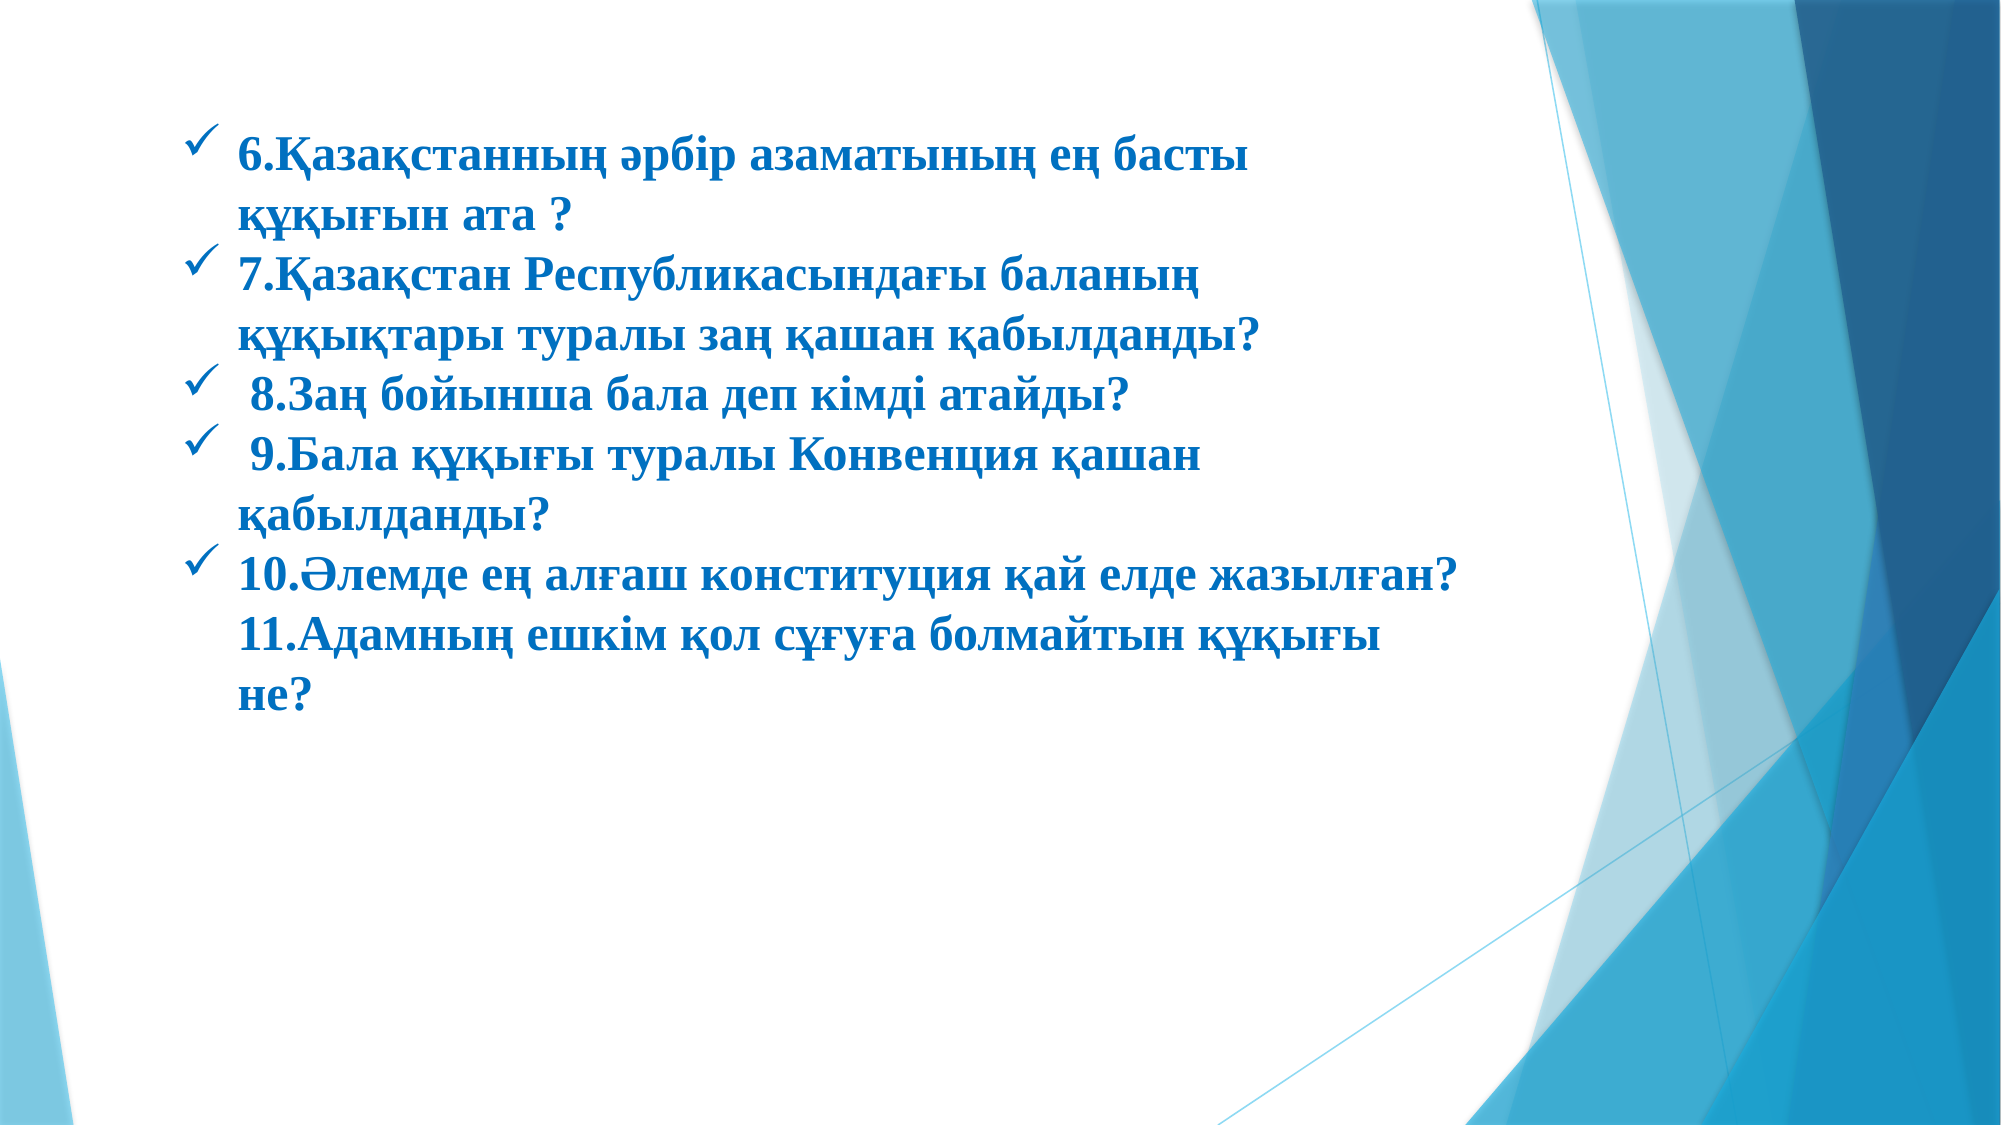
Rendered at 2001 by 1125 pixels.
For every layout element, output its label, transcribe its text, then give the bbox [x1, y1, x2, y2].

text_box 6.Қазақстанның әрбір азаматының ең басты құқығын ата ? 7.Қазақстан Республикасындағы баланың құқықтары туралы заң қашан қабылданды? 8.Заң бойынша бала деп кімді атайды? 9.Бала құқығы туралы Конвенция қашан қабылданды? 10.Әлемде ең алғаш конституция қай елде жазылған? 11.Адамның ешкім қол сұғуға болмайтын құқығы не? [166, 113, 1479, 848]
